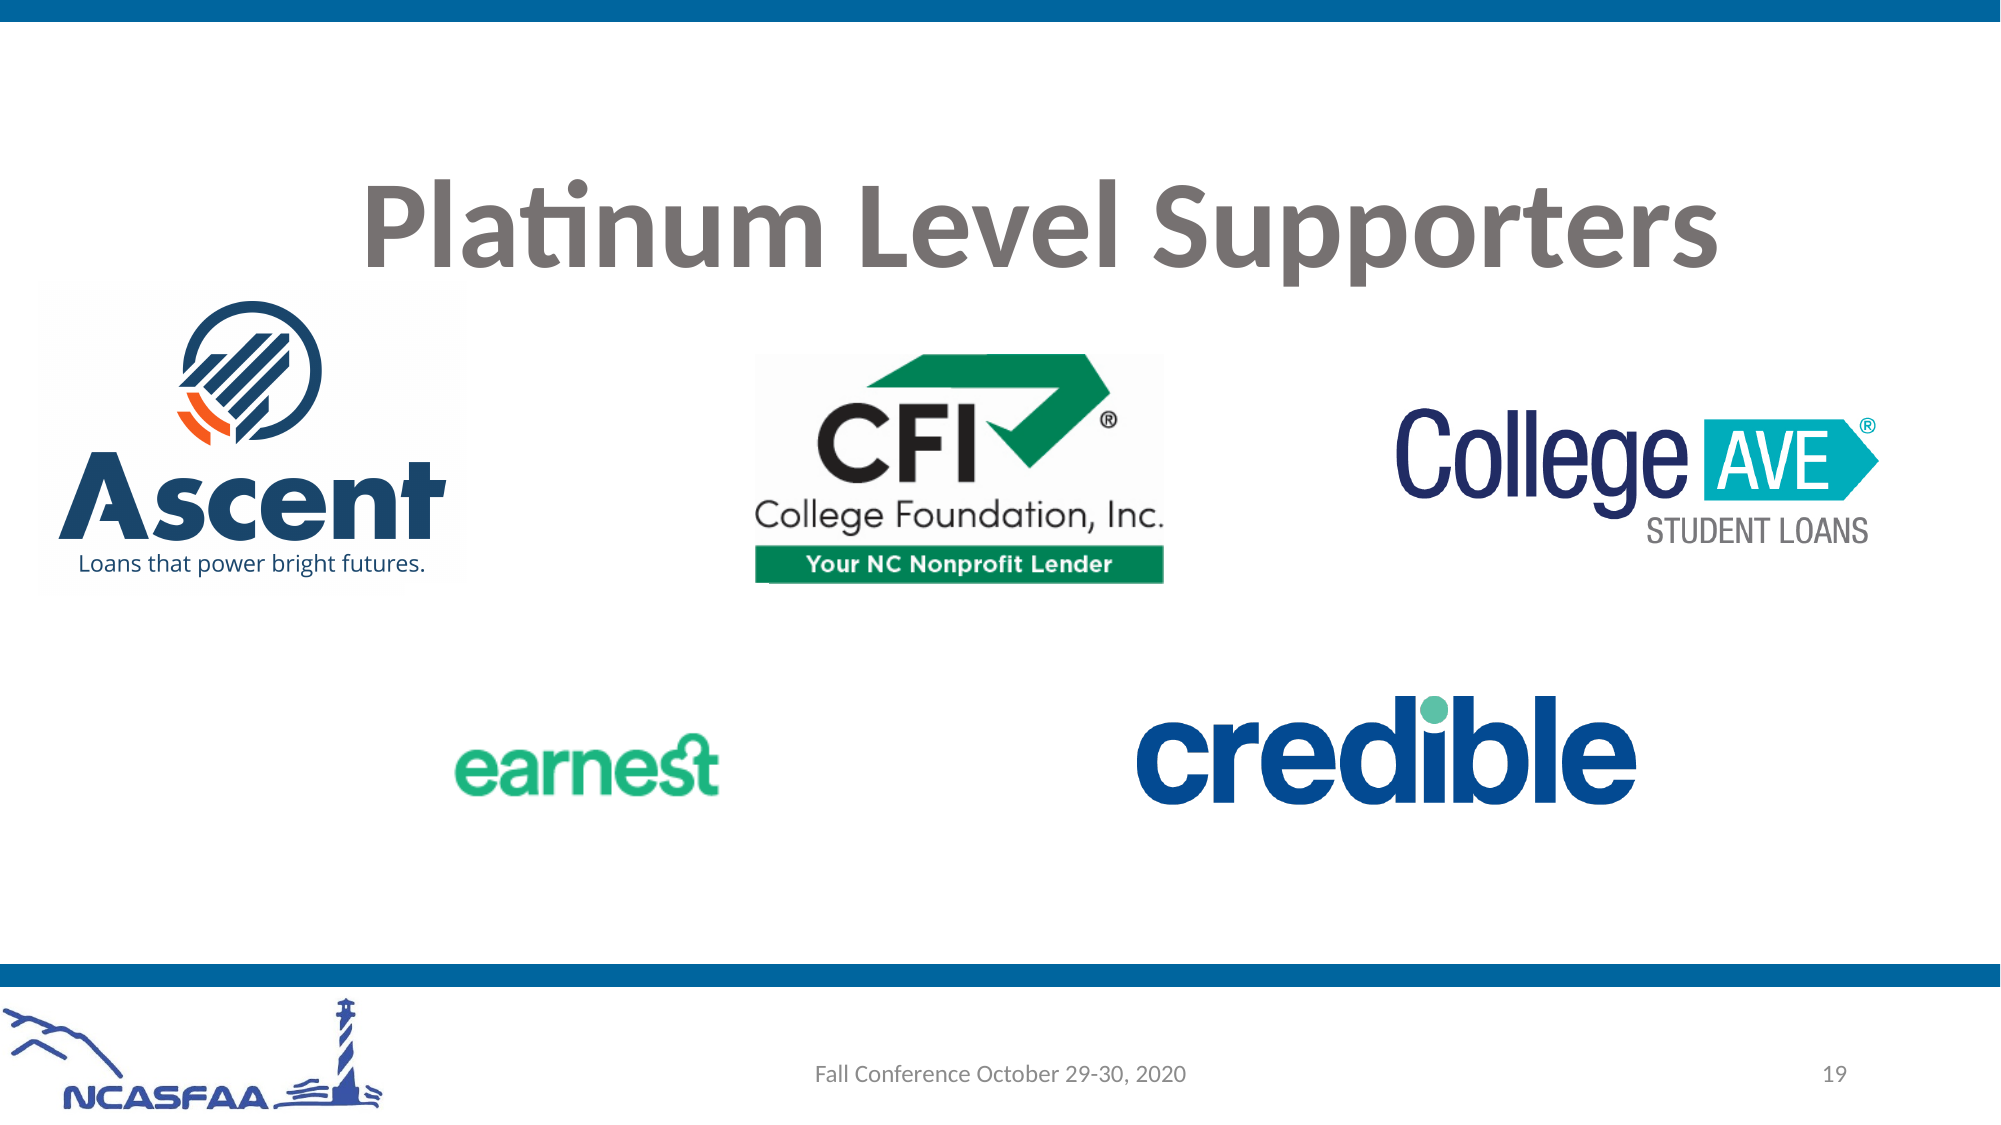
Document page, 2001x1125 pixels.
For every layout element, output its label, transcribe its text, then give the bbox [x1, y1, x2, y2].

picture [1341, 354, 1934, 599]
picture [38, 281, 1164, 947]
footer Fall Conference October 29-30, 2020 [666, 1042, 1342, 1103]
picture [1135, 694, 1638, 807]
picture [0, 996, 384, 1115]
slide_number 19 [1412, 1042, 1863, 1103]
text_box Platinum Level Supporters [179, 55, 1903, 380]
